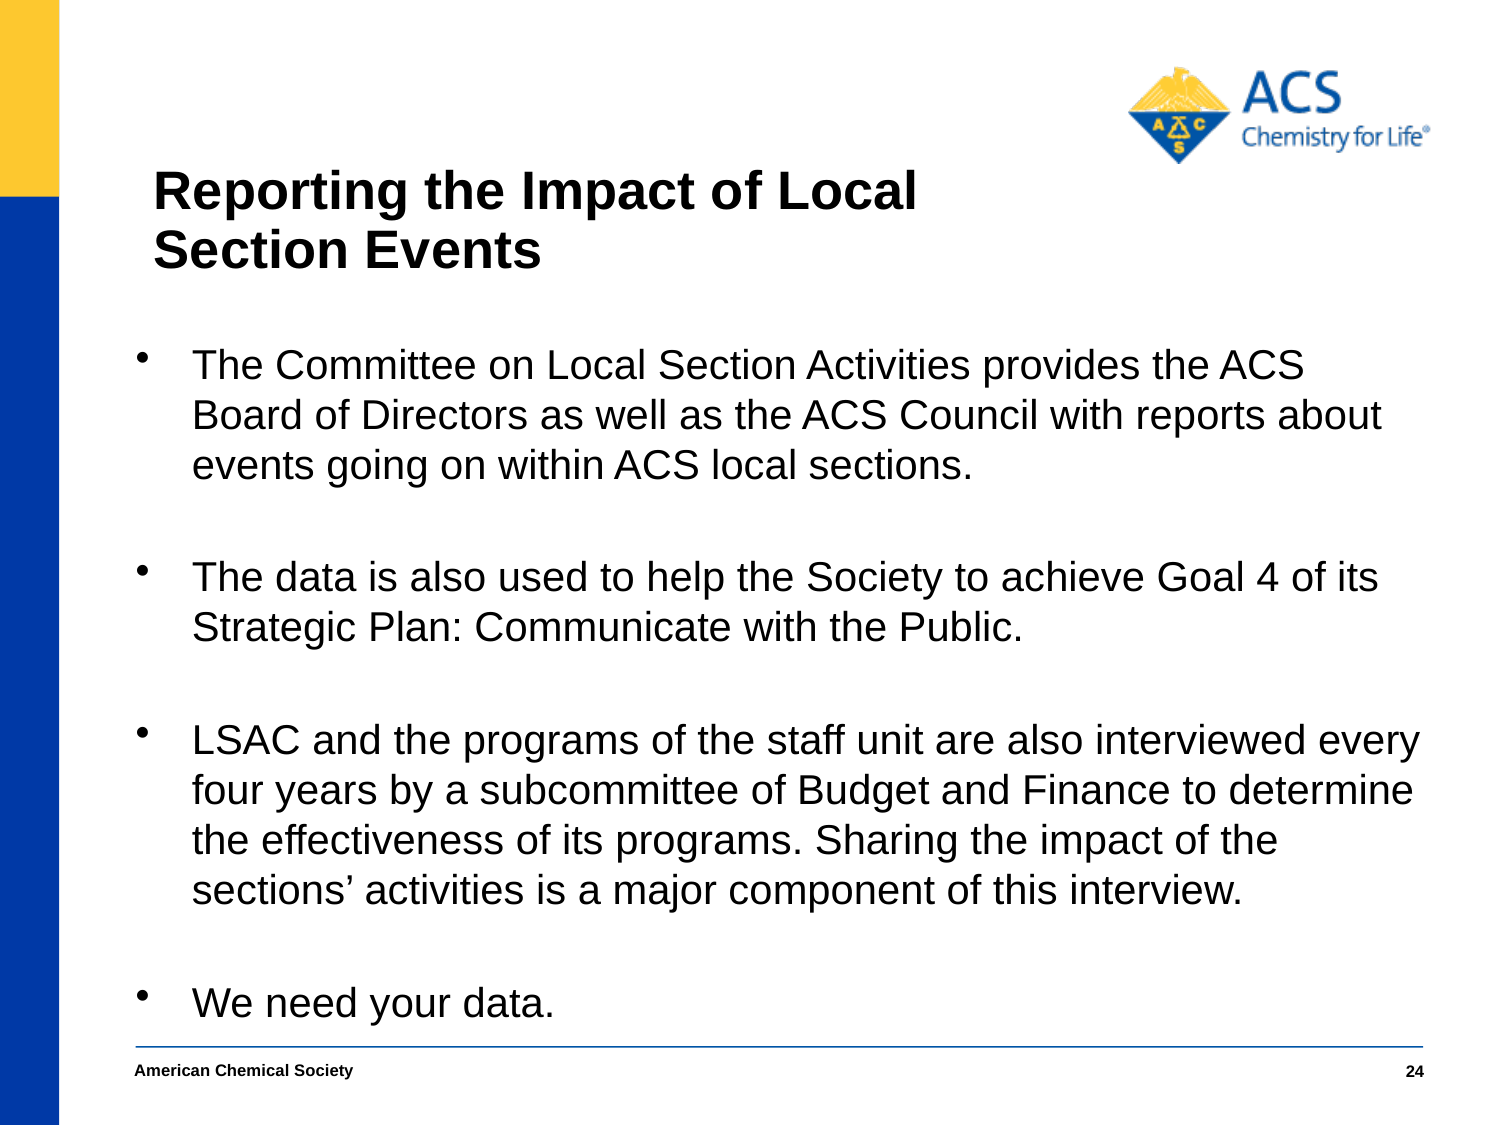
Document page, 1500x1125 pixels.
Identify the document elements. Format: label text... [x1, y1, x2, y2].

title Reporting the Impact of Local Section Events [153, 125, 1075, 280]
footer American Chemical Society [134, 1060, 610, 1106]
slide_number 24 [1133, 1060, 1425, 1108]
picture [1128, 66, 1432, 164]
list The Committee on Local Section Activities provides the ACS Board of Directors as well as the ACS Council with reports about events going on within ACS local sections. The data is also used to help the Society to achieve Goal 4 of its Strategic Plan: Communicate with the Public. LSAC and the programs of the staff unit are also interviewed every four years by a subcommittee of Budget and Finance to determine the effectiveness of its programs. Sharing the impact of the sections’ activities is a major component of this interview. We need your data. [135, 337, 1425, 1052]
